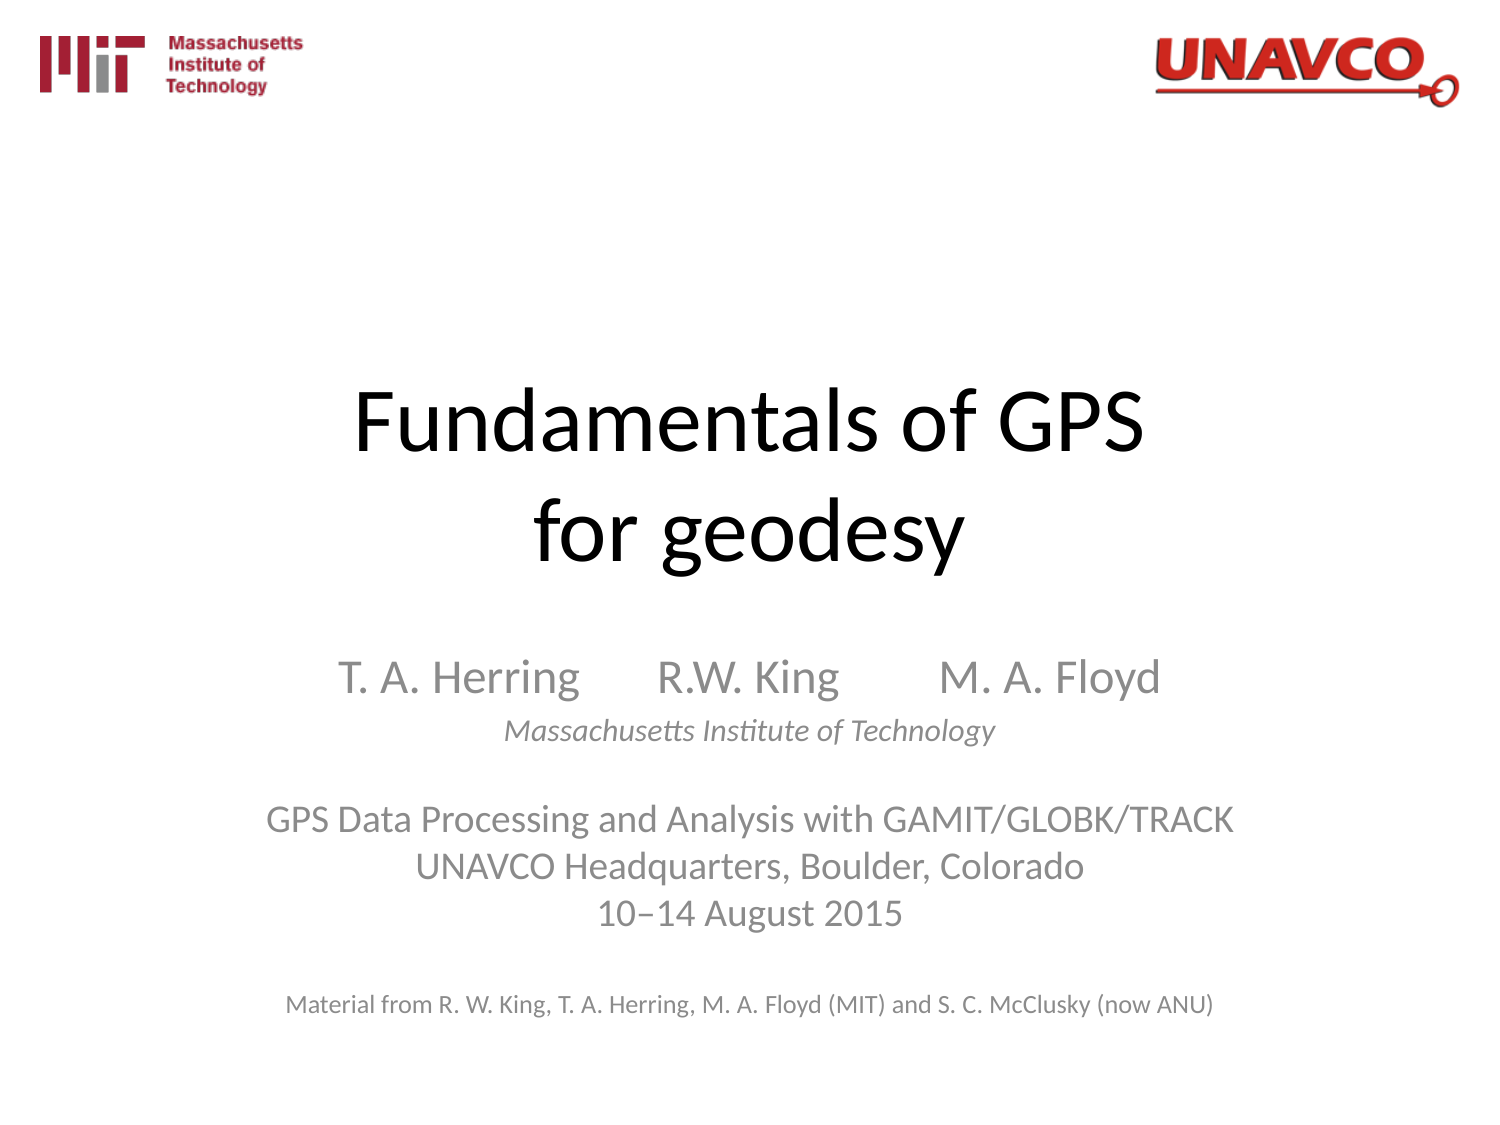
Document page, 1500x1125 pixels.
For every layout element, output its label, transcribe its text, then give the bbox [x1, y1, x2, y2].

picture [1136, 29, 1480, 116]
picture [40, 36, 304, 97]
title Fundamentals of GPS for geodesy [112, 349, 1388, 591]
text_box T. A. Herring R.W. King M. A. Floyd Massachusetts Institute of Technology GPS Data Processing and Analysis with GAMIT/GLOBK/TRACK UNAVCO Headquarters, Boulder, Colorado 10–14 August 2015 Material from R. W. King, T. A. Herring, M. A. Floyd (MIT) and S. C. McClusky (now ANU) [224, 637, 1275, 1033]
